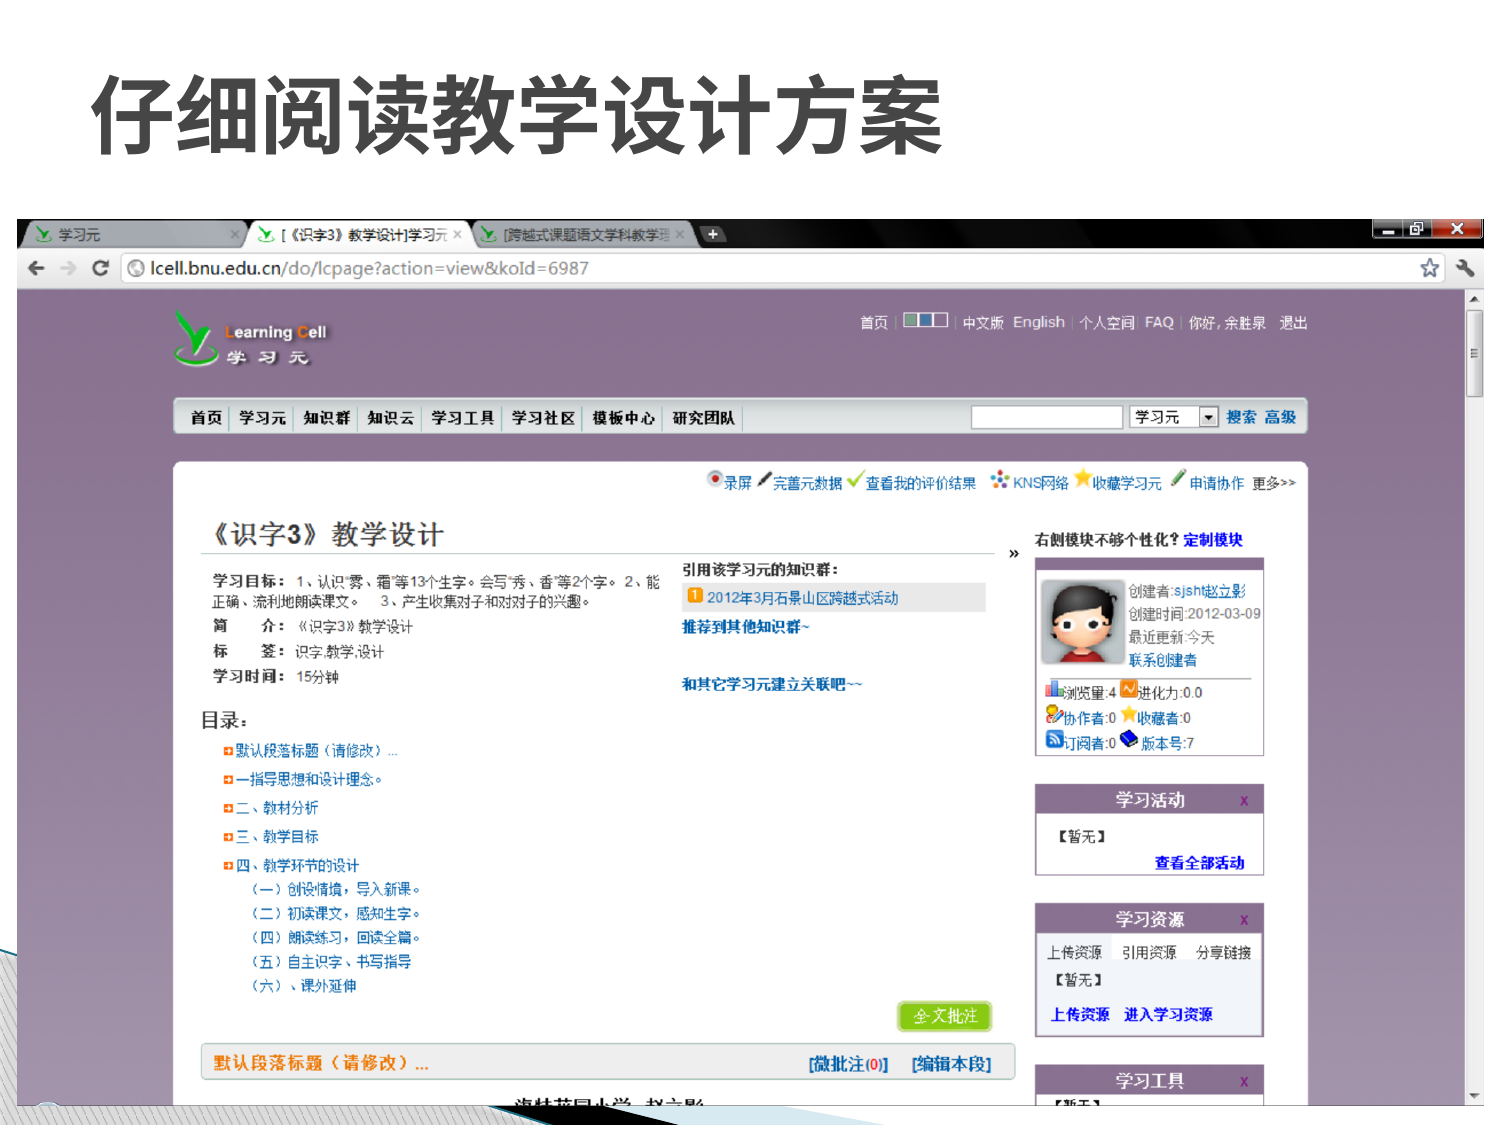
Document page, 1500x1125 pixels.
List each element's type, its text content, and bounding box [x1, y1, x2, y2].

picture [17, 219, 1485, 1107]
title 仔细阅读教学设计方案 [75, 19, 1425, 207]
